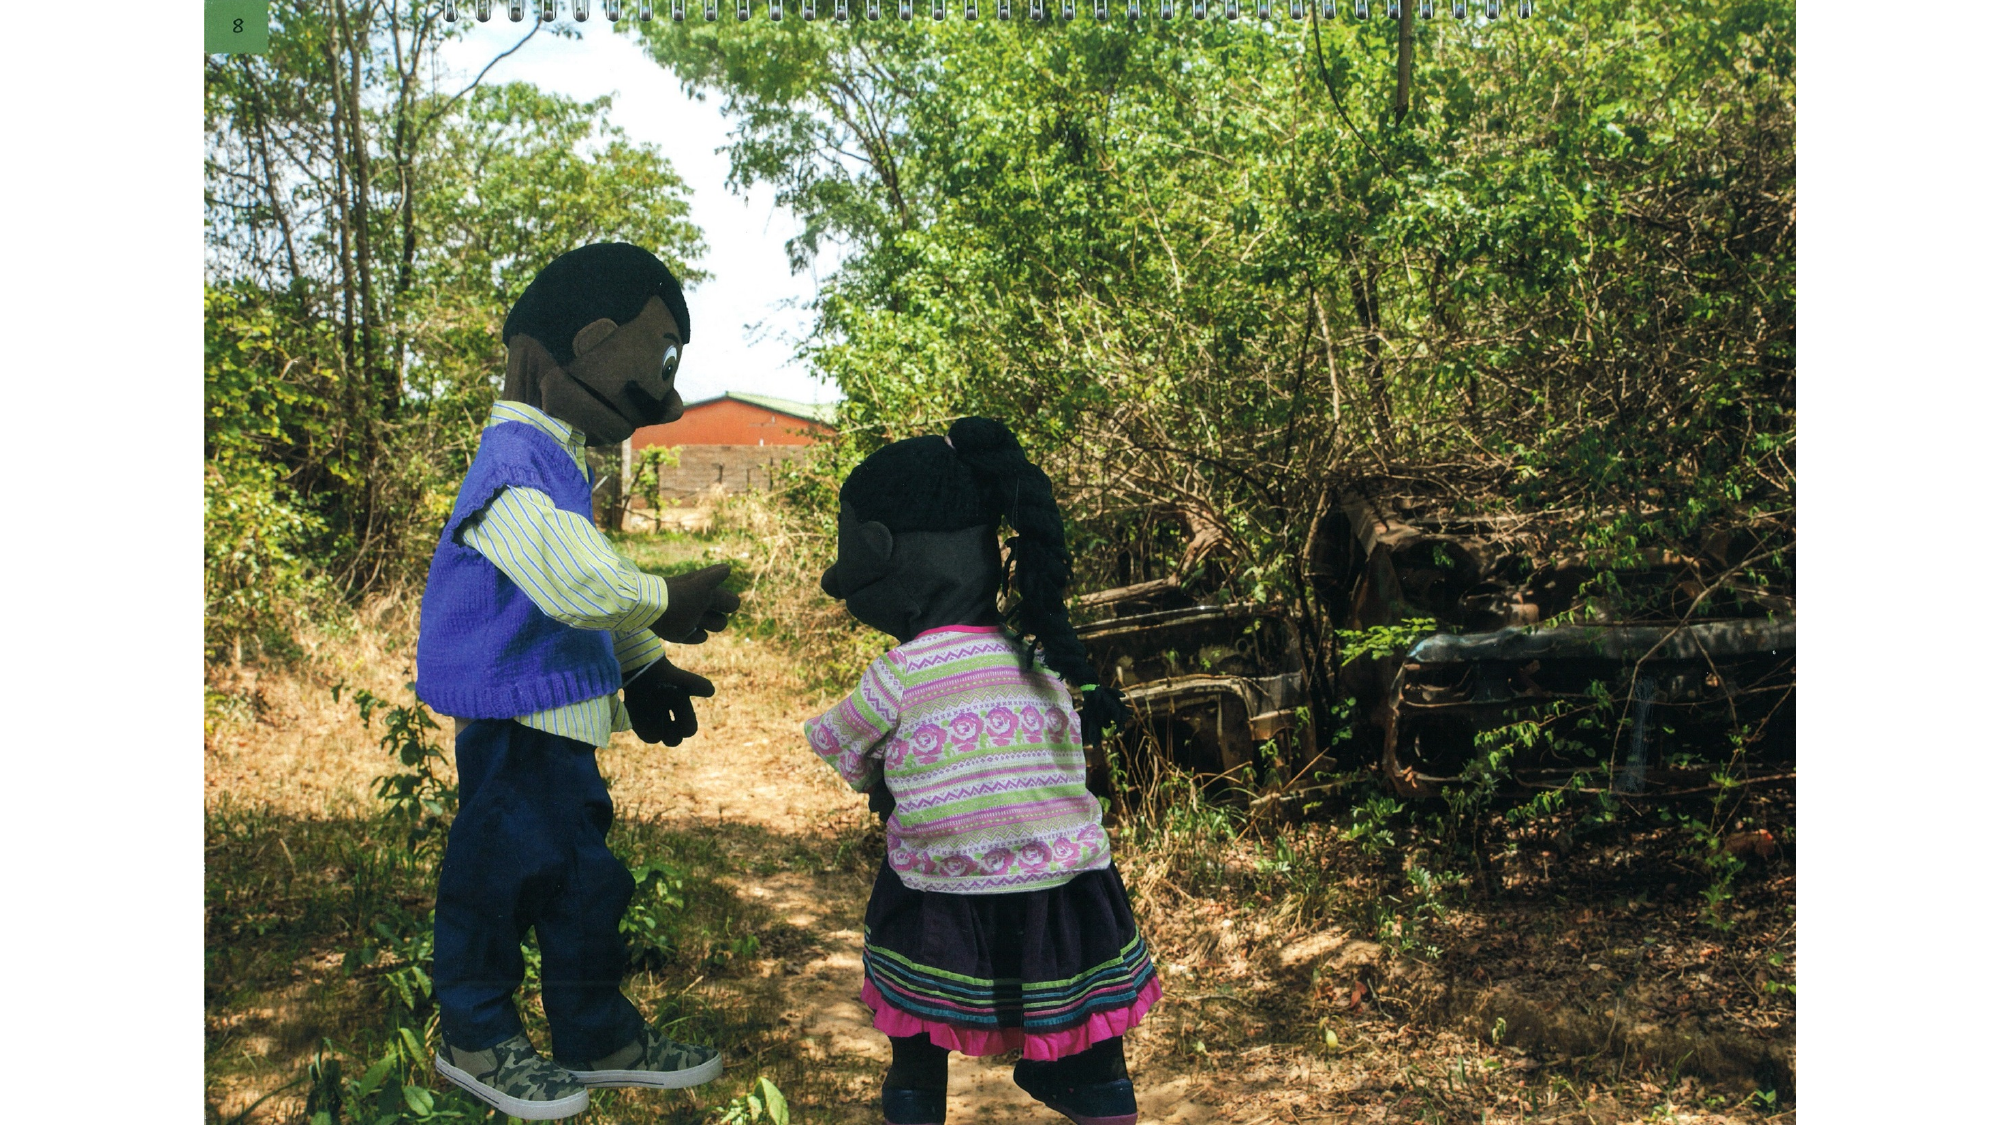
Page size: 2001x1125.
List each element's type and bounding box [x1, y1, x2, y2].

picture [204, 0, 1796, 1125]
